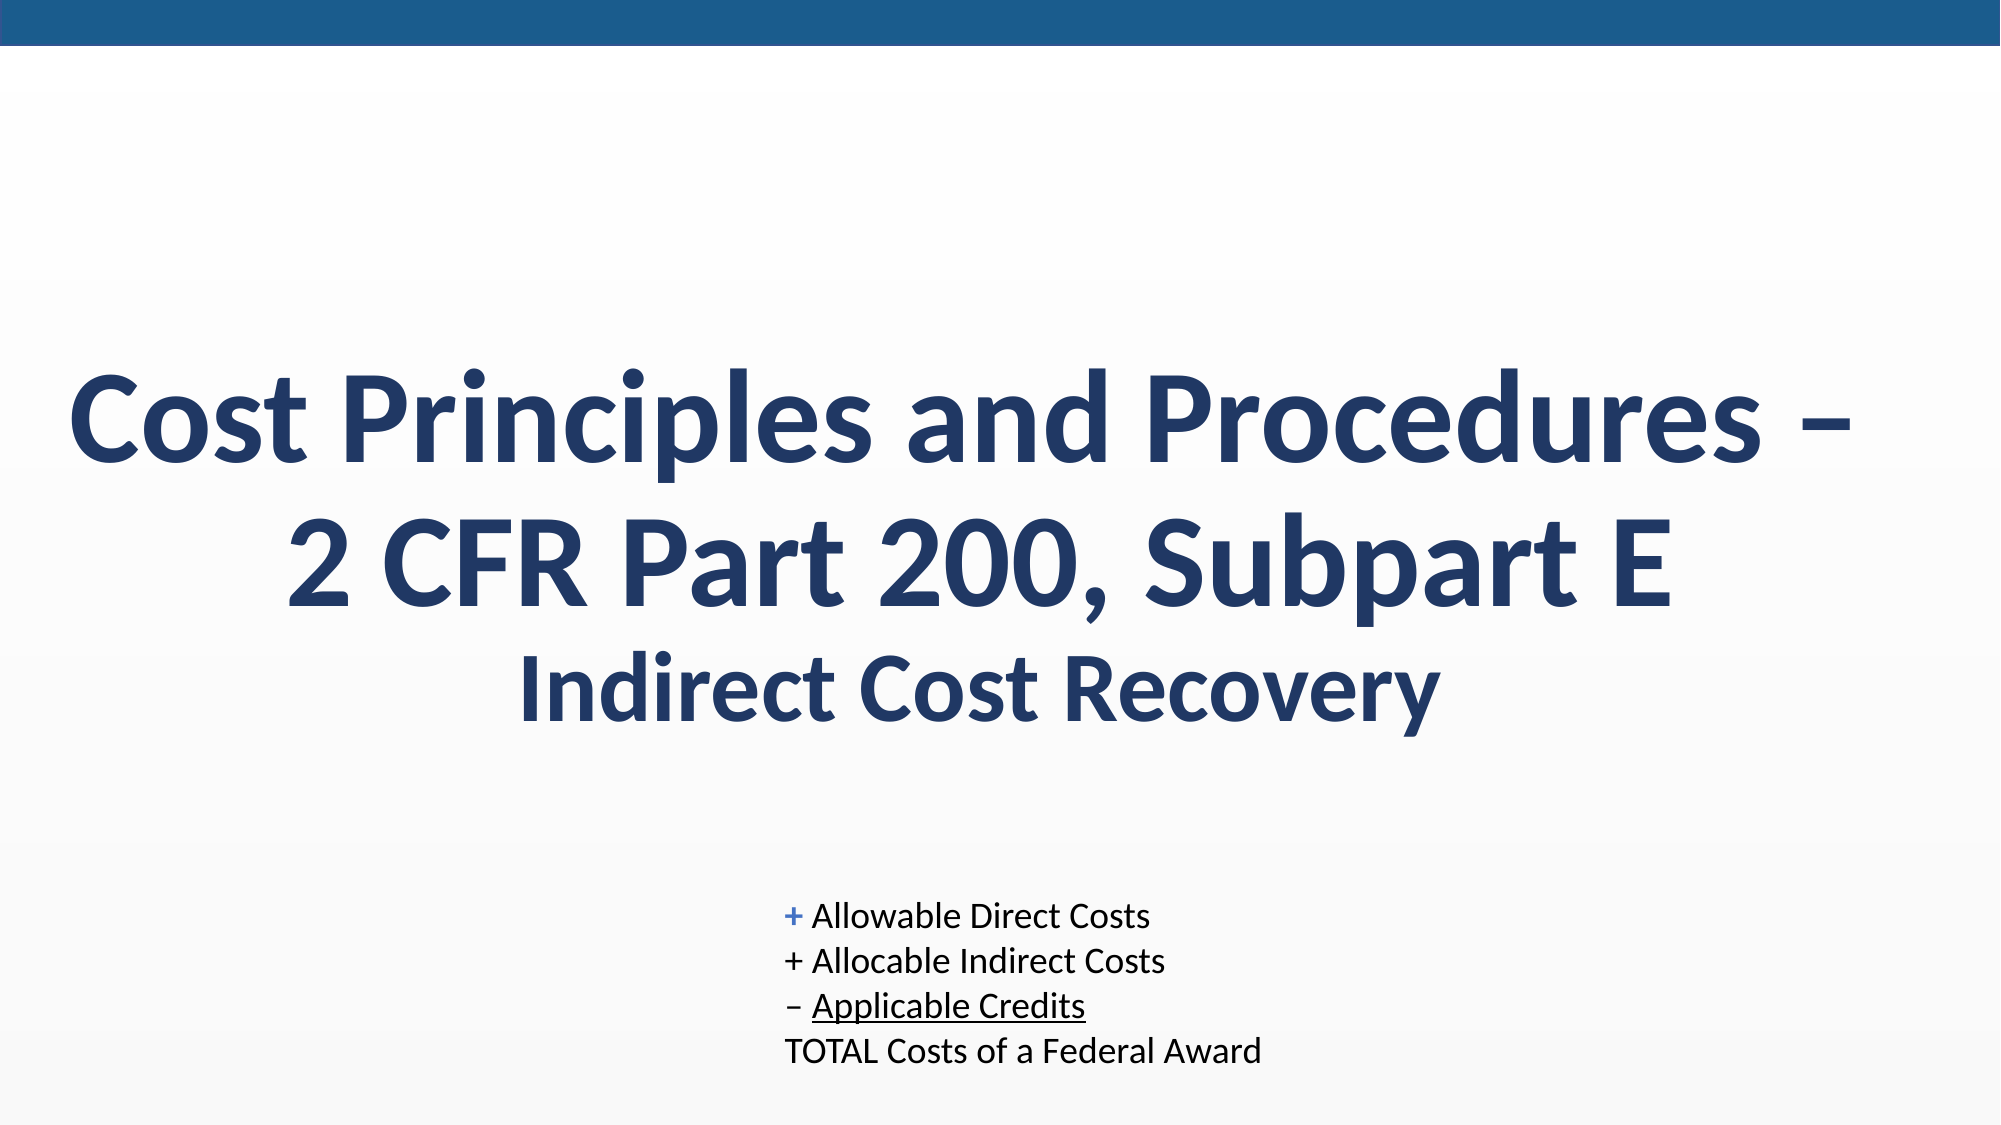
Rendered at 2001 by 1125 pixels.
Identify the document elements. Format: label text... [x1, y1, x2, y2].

text_box + Allowable Direct Costs + Allocable Indirect Costs – Applicable Credits TOTAL Costs of a Federal Award [769, 883, 1295, 1079]
title Cost Principles and Procedures – 2 CFR Part 200, Subpart E Indirect Cost Recovery [34, 424, 1927, 751]
text_box [0, 0, 2000, 46]
